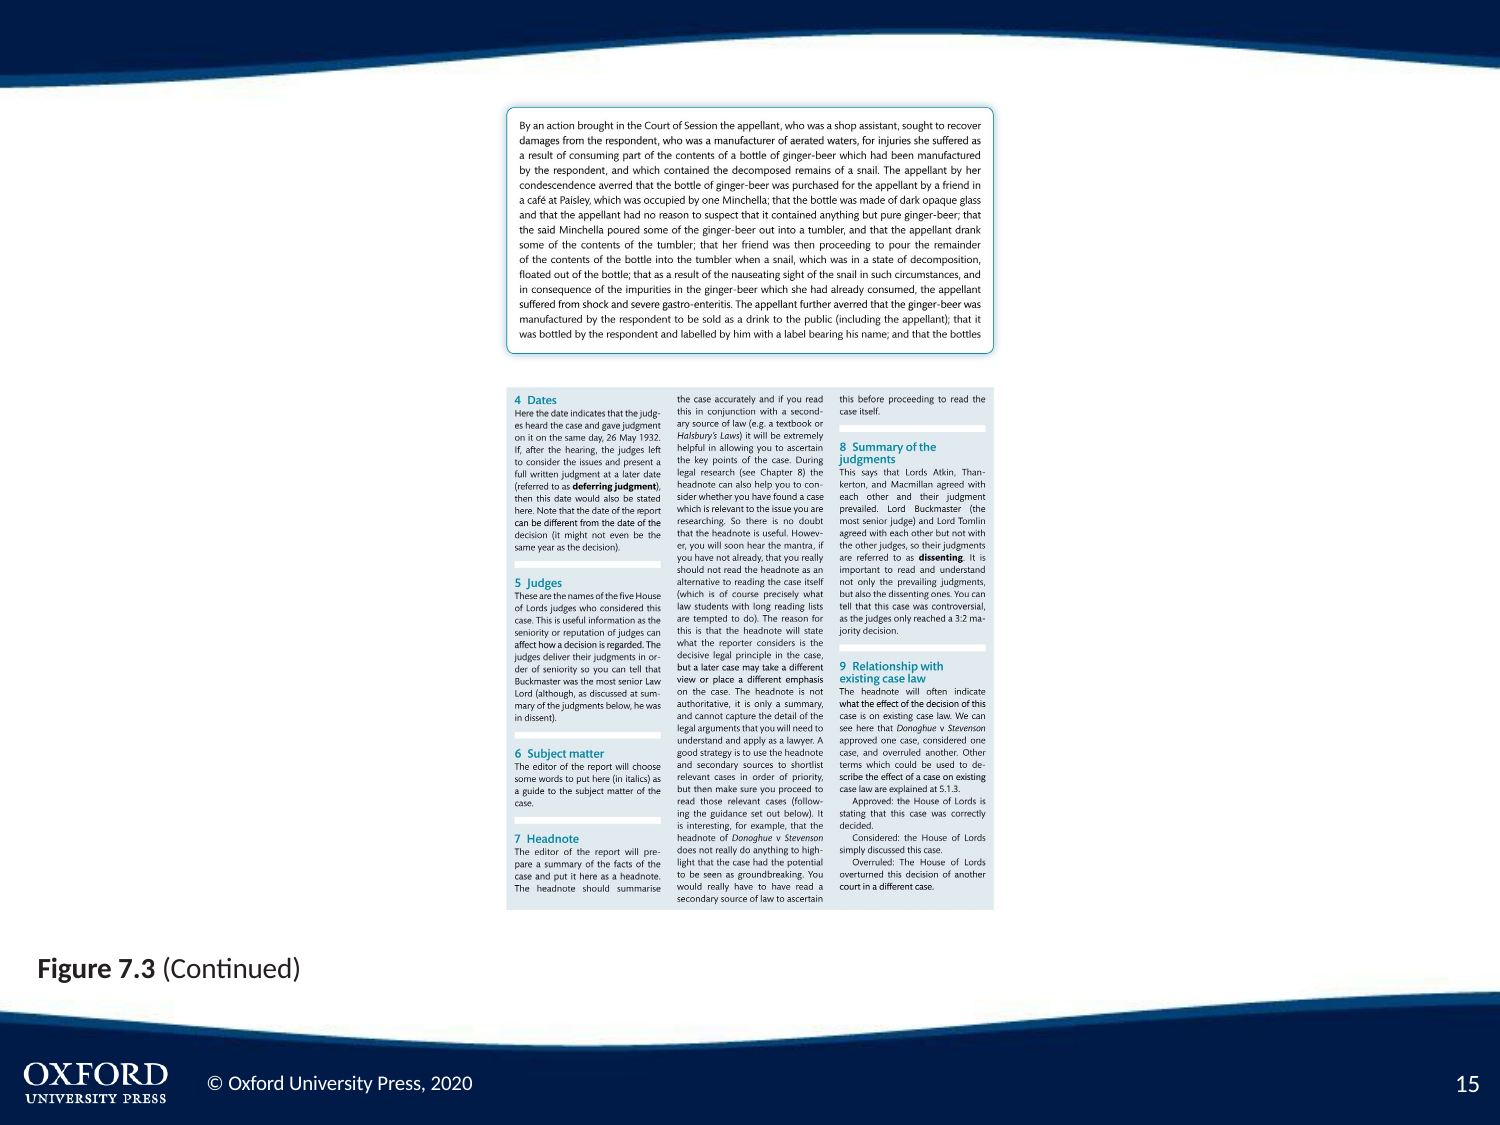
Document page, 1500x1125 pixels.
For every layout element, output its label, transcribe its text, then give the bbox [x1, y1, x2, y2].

slide_number 15 [1448, 1071, 1487, 1125]
picture [0, 0, 1500, 1125]
text_box Figure 7.3 (Continued) [35, 947, 314, 985]
footer © Oxford University Press, 2020 [204, 1072, 479, 1125]
text_box [497, 98, 1003, 910]
